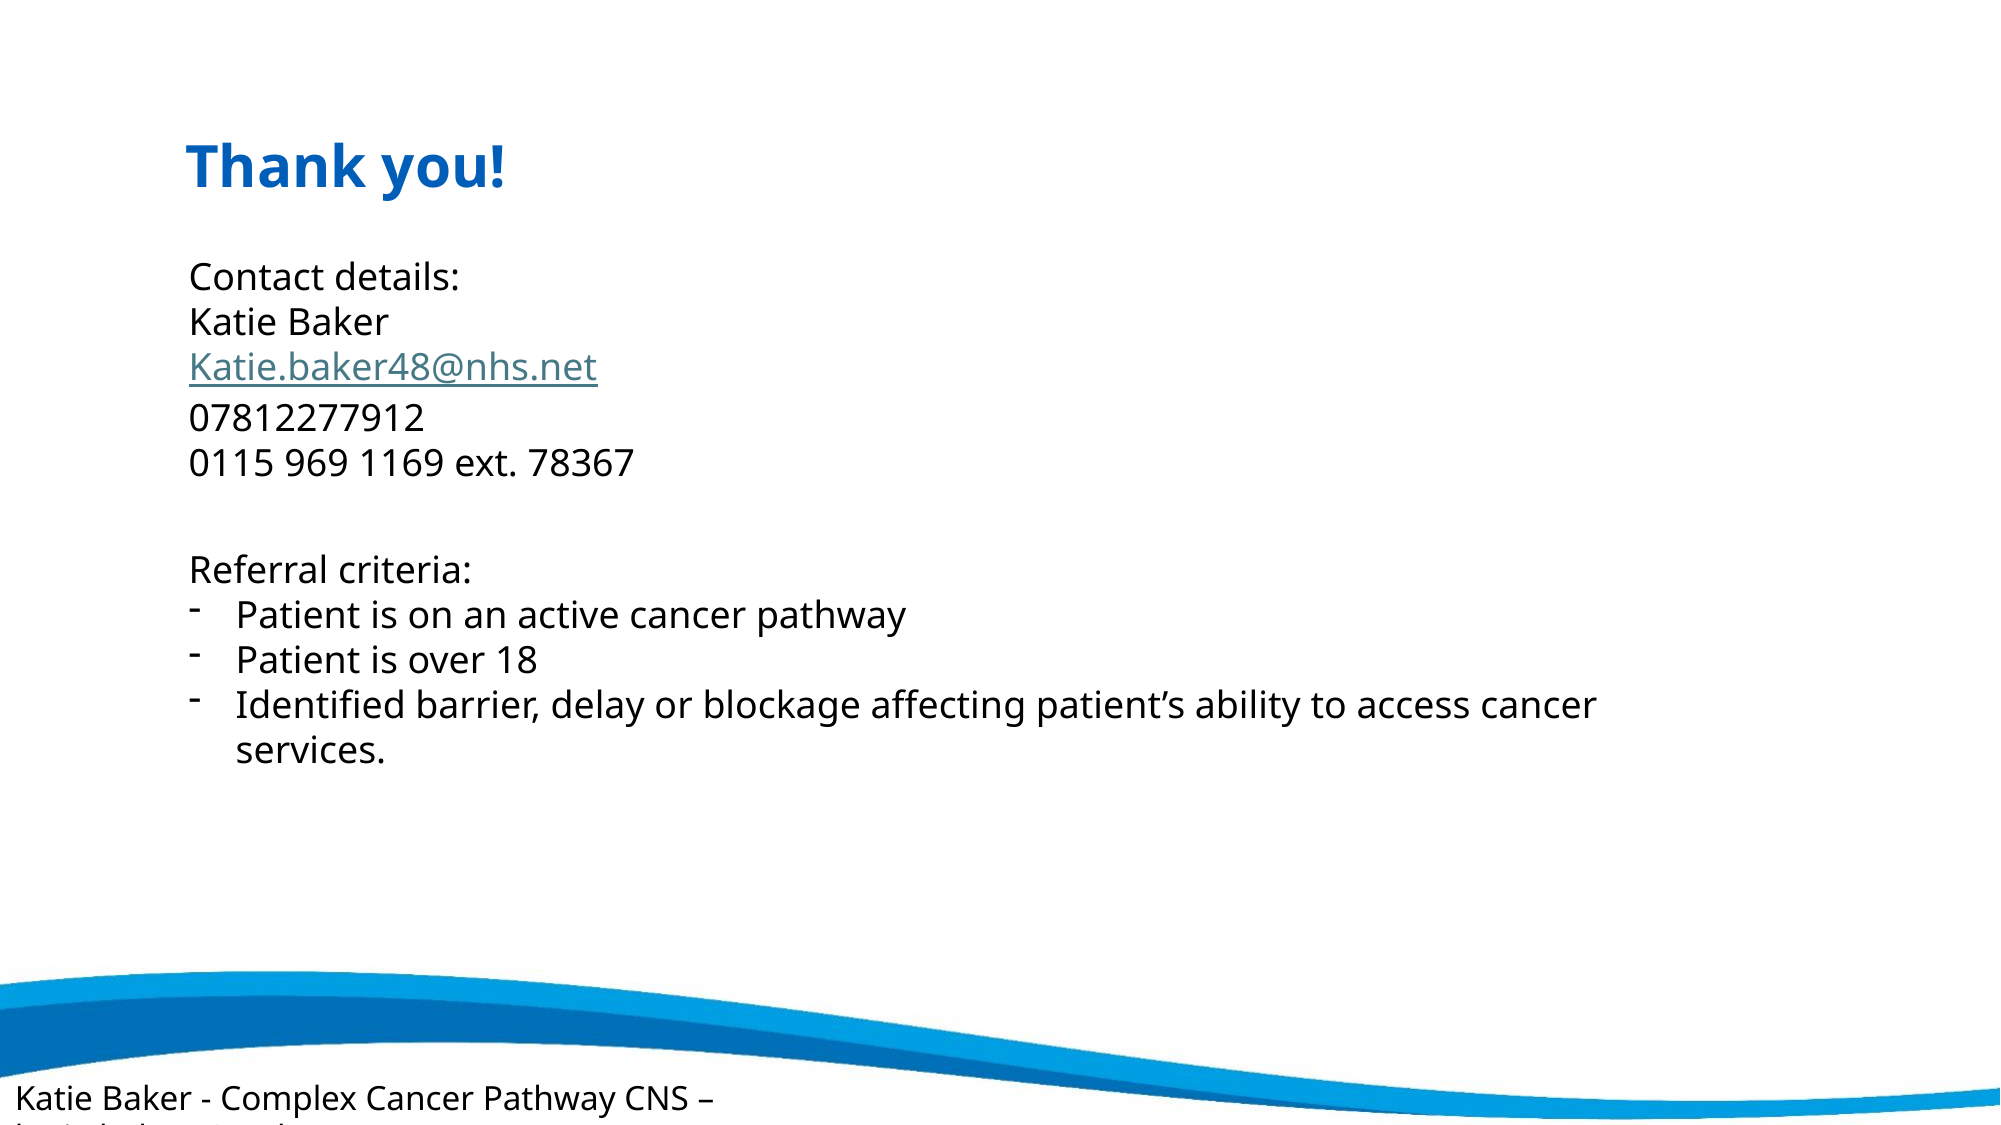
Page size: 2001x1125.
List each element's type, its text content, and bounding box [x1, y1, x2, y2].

text_box Thank you! [170, 129, 2000, 209]
text_box Referral criteria: Patient is on an active cancer pathway Patient is over 18 Identified barrier, delay or blockage affecting patient’s ability to access cancer services. [173, 538, 1670, 778]
picture [0, 997, 1022, 1069]
text_box Katie Baker - Complex Cancer Pathway CNS – katie.baker48@nhs.net [0, 1069, 1032, 1125]
picture [1032, 1070, 2000, 1125]
picture [0, 951, 2000, 1101]
text_box Contact details: Katie Baker Katie.baker48@nhs.net 07812277912 0115 969 1169 ext. 78367 [173, 245, 1194, 492]
